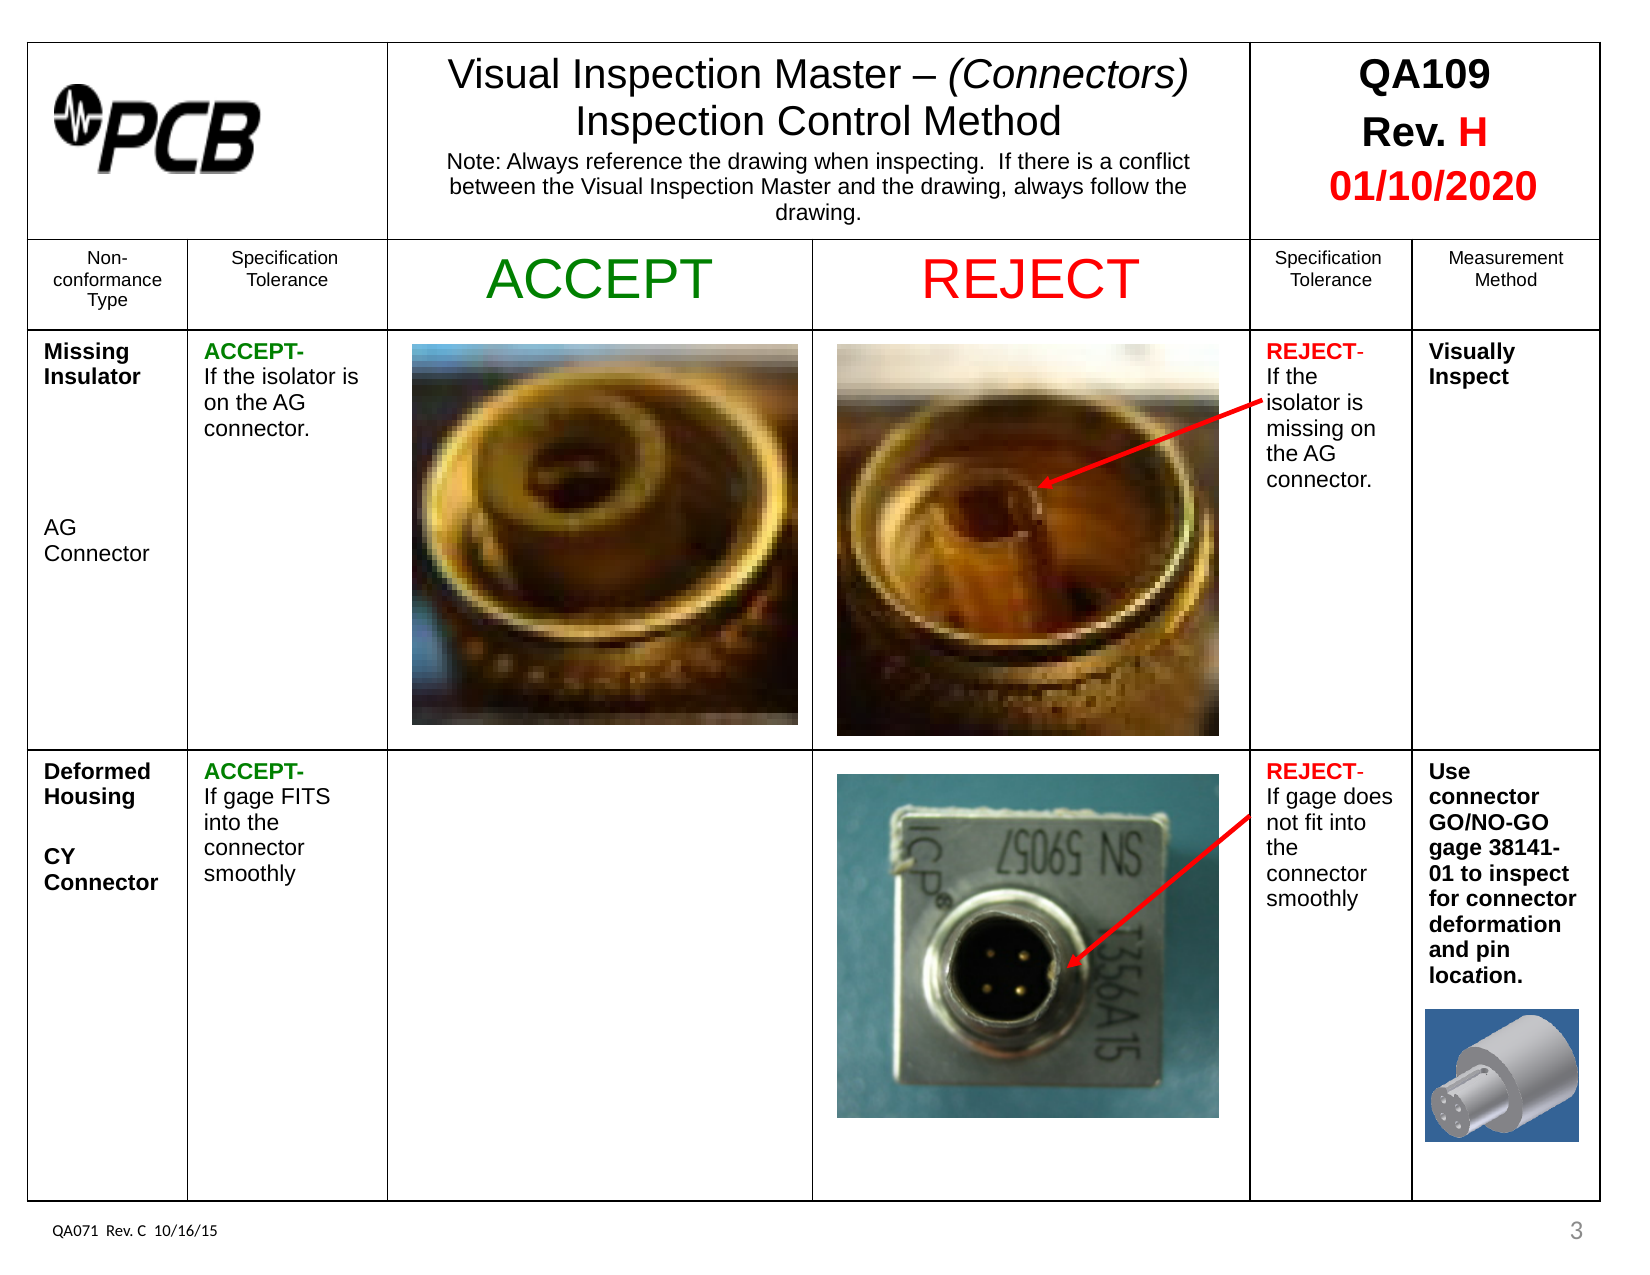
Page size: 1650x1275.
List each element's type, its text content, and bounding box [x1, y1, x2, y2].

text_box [1066, 815, 1251, 969]
table_cell [388, 751, 812, 1200]
picture [412, 344, 799, 726]
table_cell REJECT [813, 240, 1249, 329]
table_cell Non-conformance Type [28, 240, 187, 329]
picture [1424, 1009, 1579, 1142]
table_cell REJECT- If the isolator is missing on the AG connector. [1251, 331, 1411, 749]
table_header Visual Inspection Master – (Connectors) Inspection Control Method Note: Always reference the drawing when inspecting. If there is a conflict between the Visual Inspection Master and the drawing, always follow the drawing. [388, 43, 1249, 239]
table_cell ACCEPT- If the isolator is on the AG connector. [188, 331, 387, 749]
table_cell Deformed Housing CY Connector [28, 751, 187, 1200]
table_cell ACCEPT [388, 240, 812, 329]
slide_number 3 [1532, 1194, 1600, 1263]
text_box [1037, 399, 1263, 488]
table_cell ACCEPT- If gage FITS into the connector smoothly [188, 751, 387, 1200]
footer Rev. H [1287, 95, 1563, 164]
text_box QA071 Rev. C 10/16/15 [37, 1212, 285, 1248]
table_cell Specification Tolerance [188, 240, 387, 329]
picture [54, 84, 262, 174]
table_header [28, 43, 387, 239]
table_cell REJECT- If gage does not fit into the connector smoothly [1251, 751, 1411, 1200]
picture [837, 344, 1219, 736]
table_cell [813, 331, 1249, 749]
table_cell [813, 751, 1249, 1200]
table_cell Missing Insulator AG Connector [28, 331, 187, 749]
table_cell Specification Tolerance [1251, 240, 1411, 329]
table_header QA109 [1251, 43, 1599, 239]
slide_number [1312, 150, 1588, 218]
table_cell Use connector GO/NO-GO gage 38141-01 to inspect for connector deformation and pin location. [1413, 751, 1599, 1200]
picture [837, 774, 1219, 1118]
table_cell [388, 331, 812, 749]
table_cell Visually Inspect [1413, 331, 1599, 749]
table_cell Measurement Method [1413, 240, 1599, 329]
